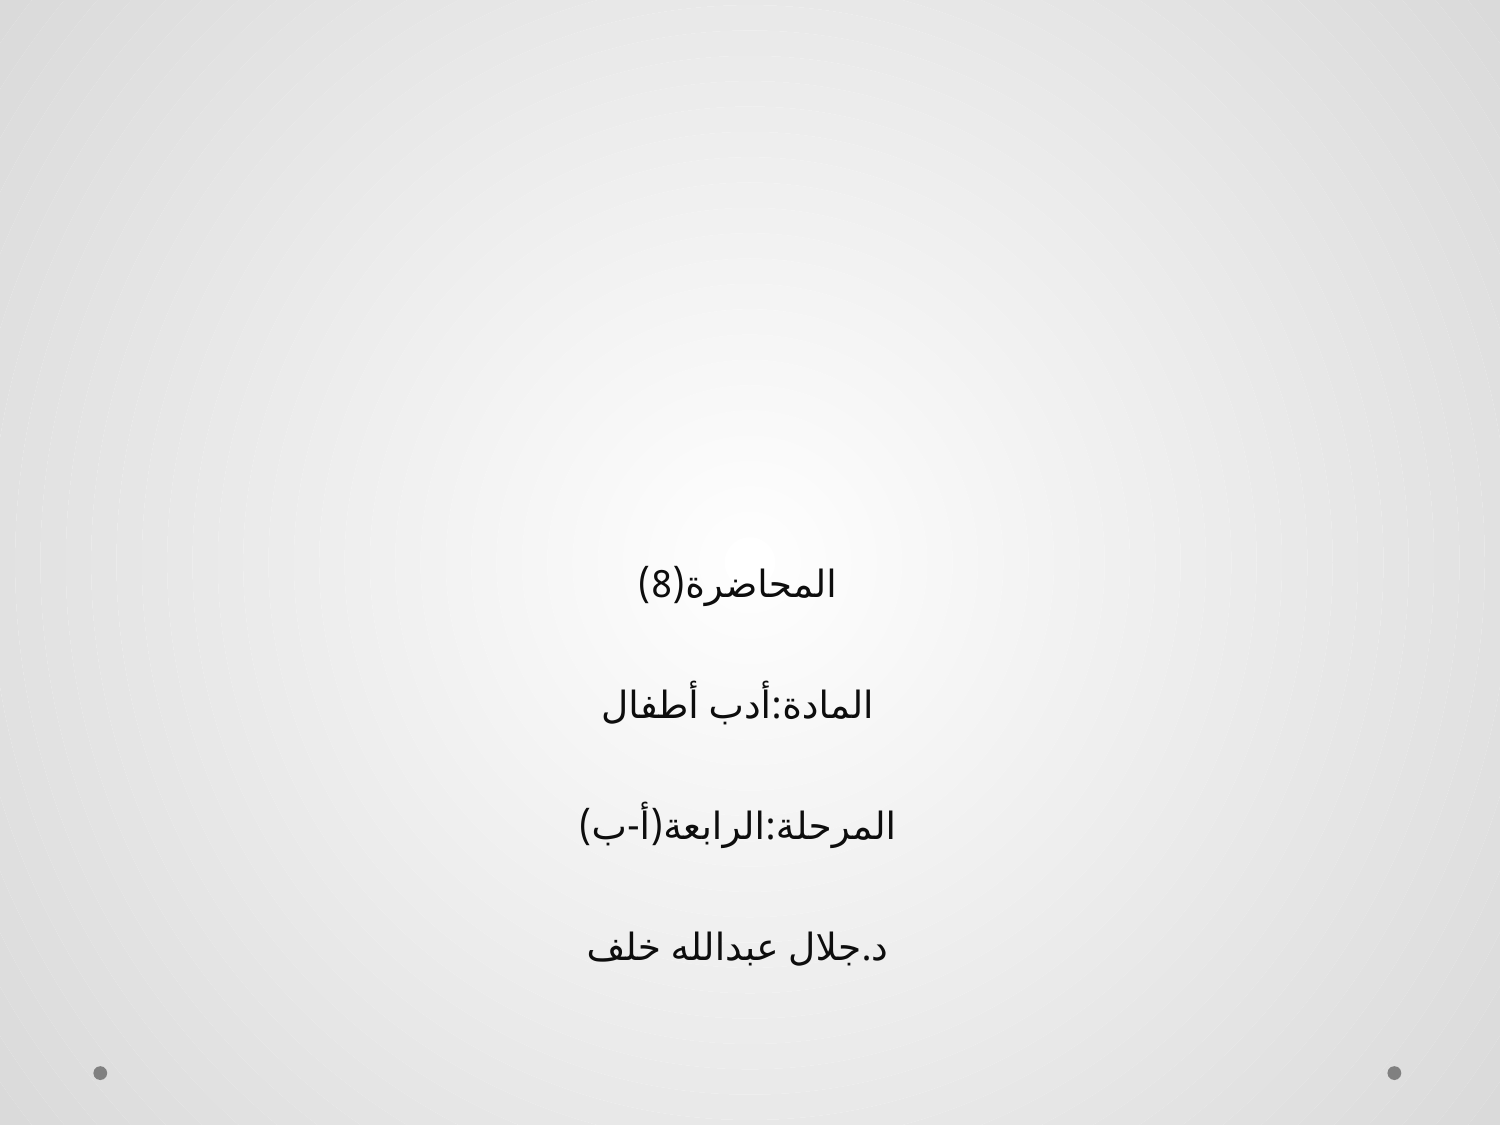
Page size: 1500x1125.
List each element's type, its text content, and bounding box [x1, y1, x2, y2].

title المحاضرة(8) المادة:أدب أطفال المرحلة:الرابعة(أ-ب) د.جلال عبدالله خلف [62, 0, 1413, 975]
